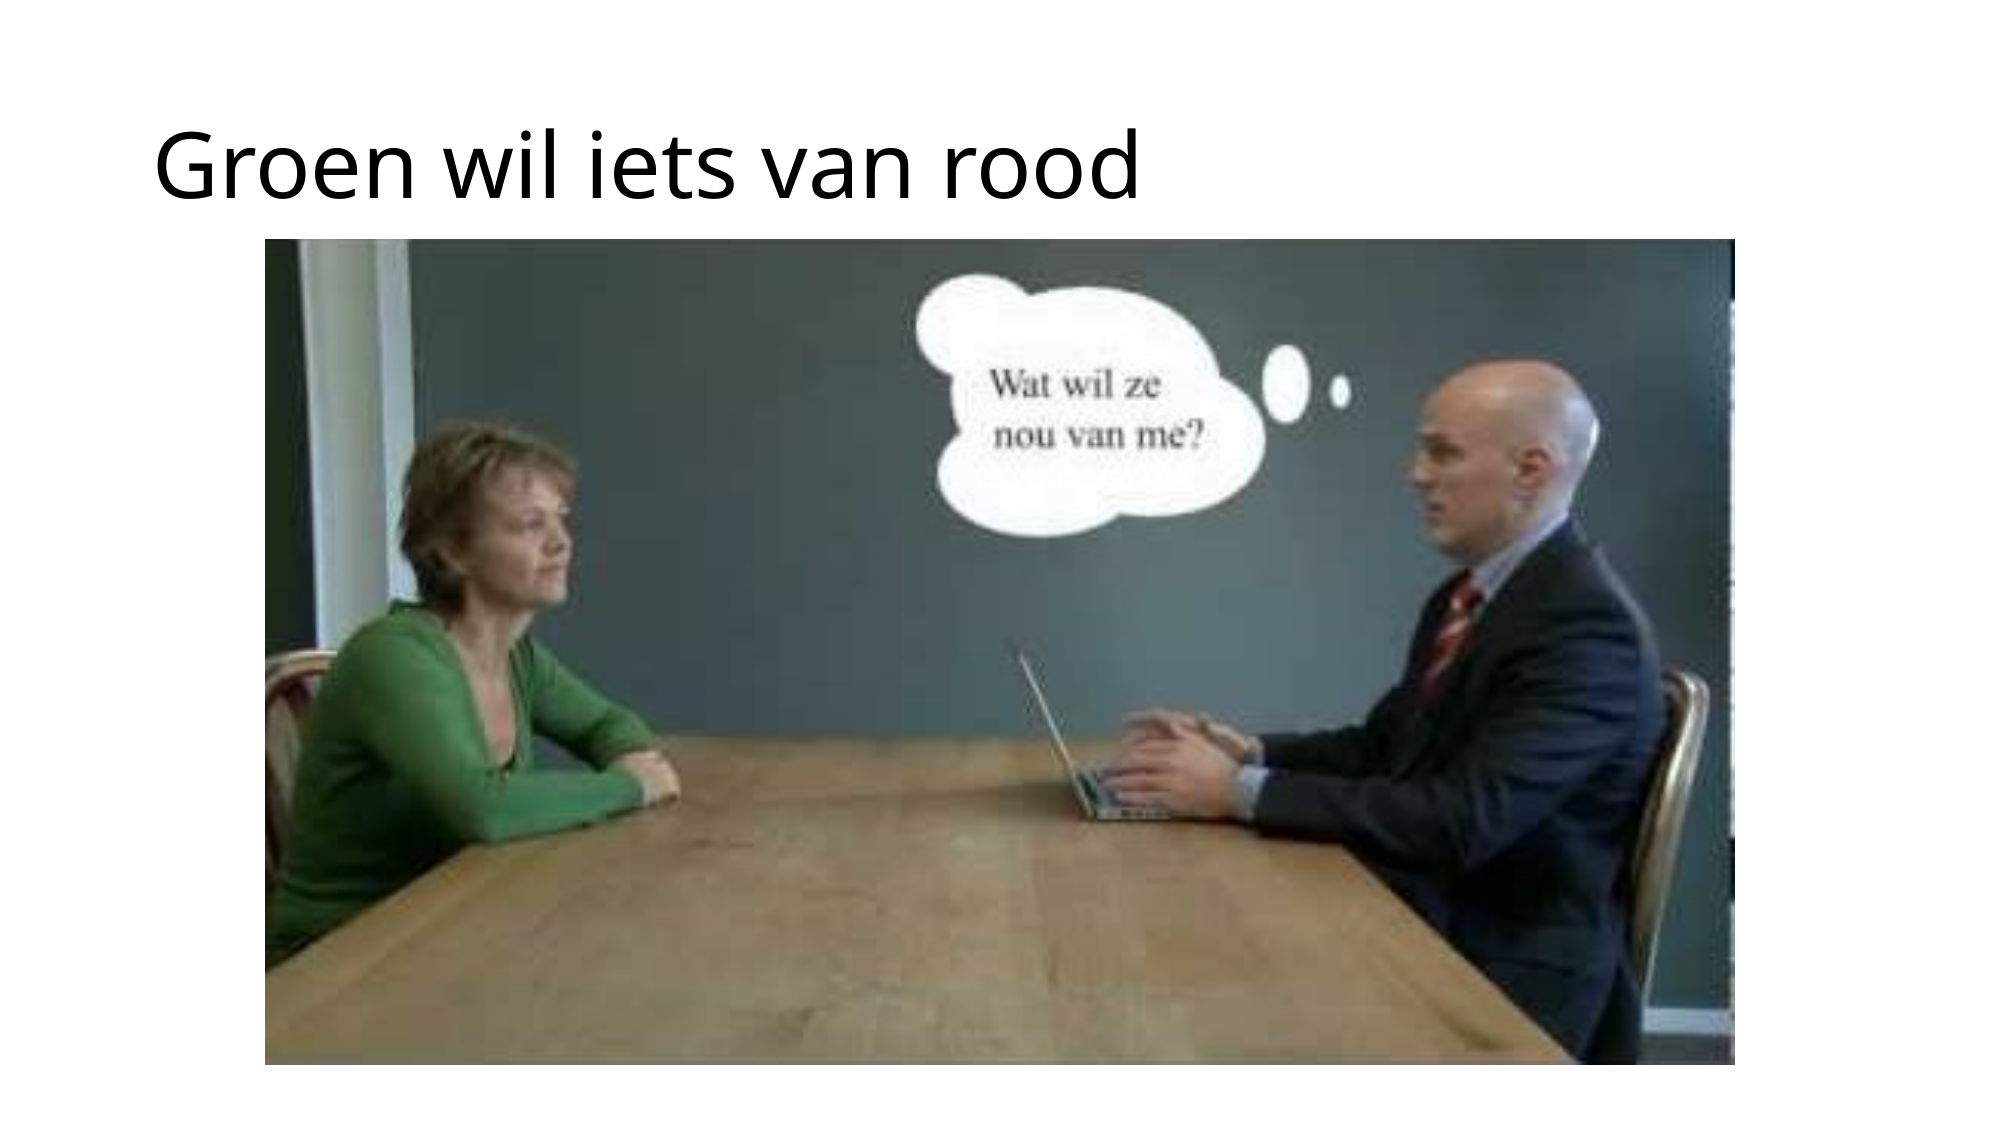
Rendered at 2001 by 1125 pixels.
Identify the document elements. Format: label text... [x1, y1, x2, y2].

title Groen wil iets van rood [137, 59, 1863, 278]
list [265, 238, 1735, 1066]
